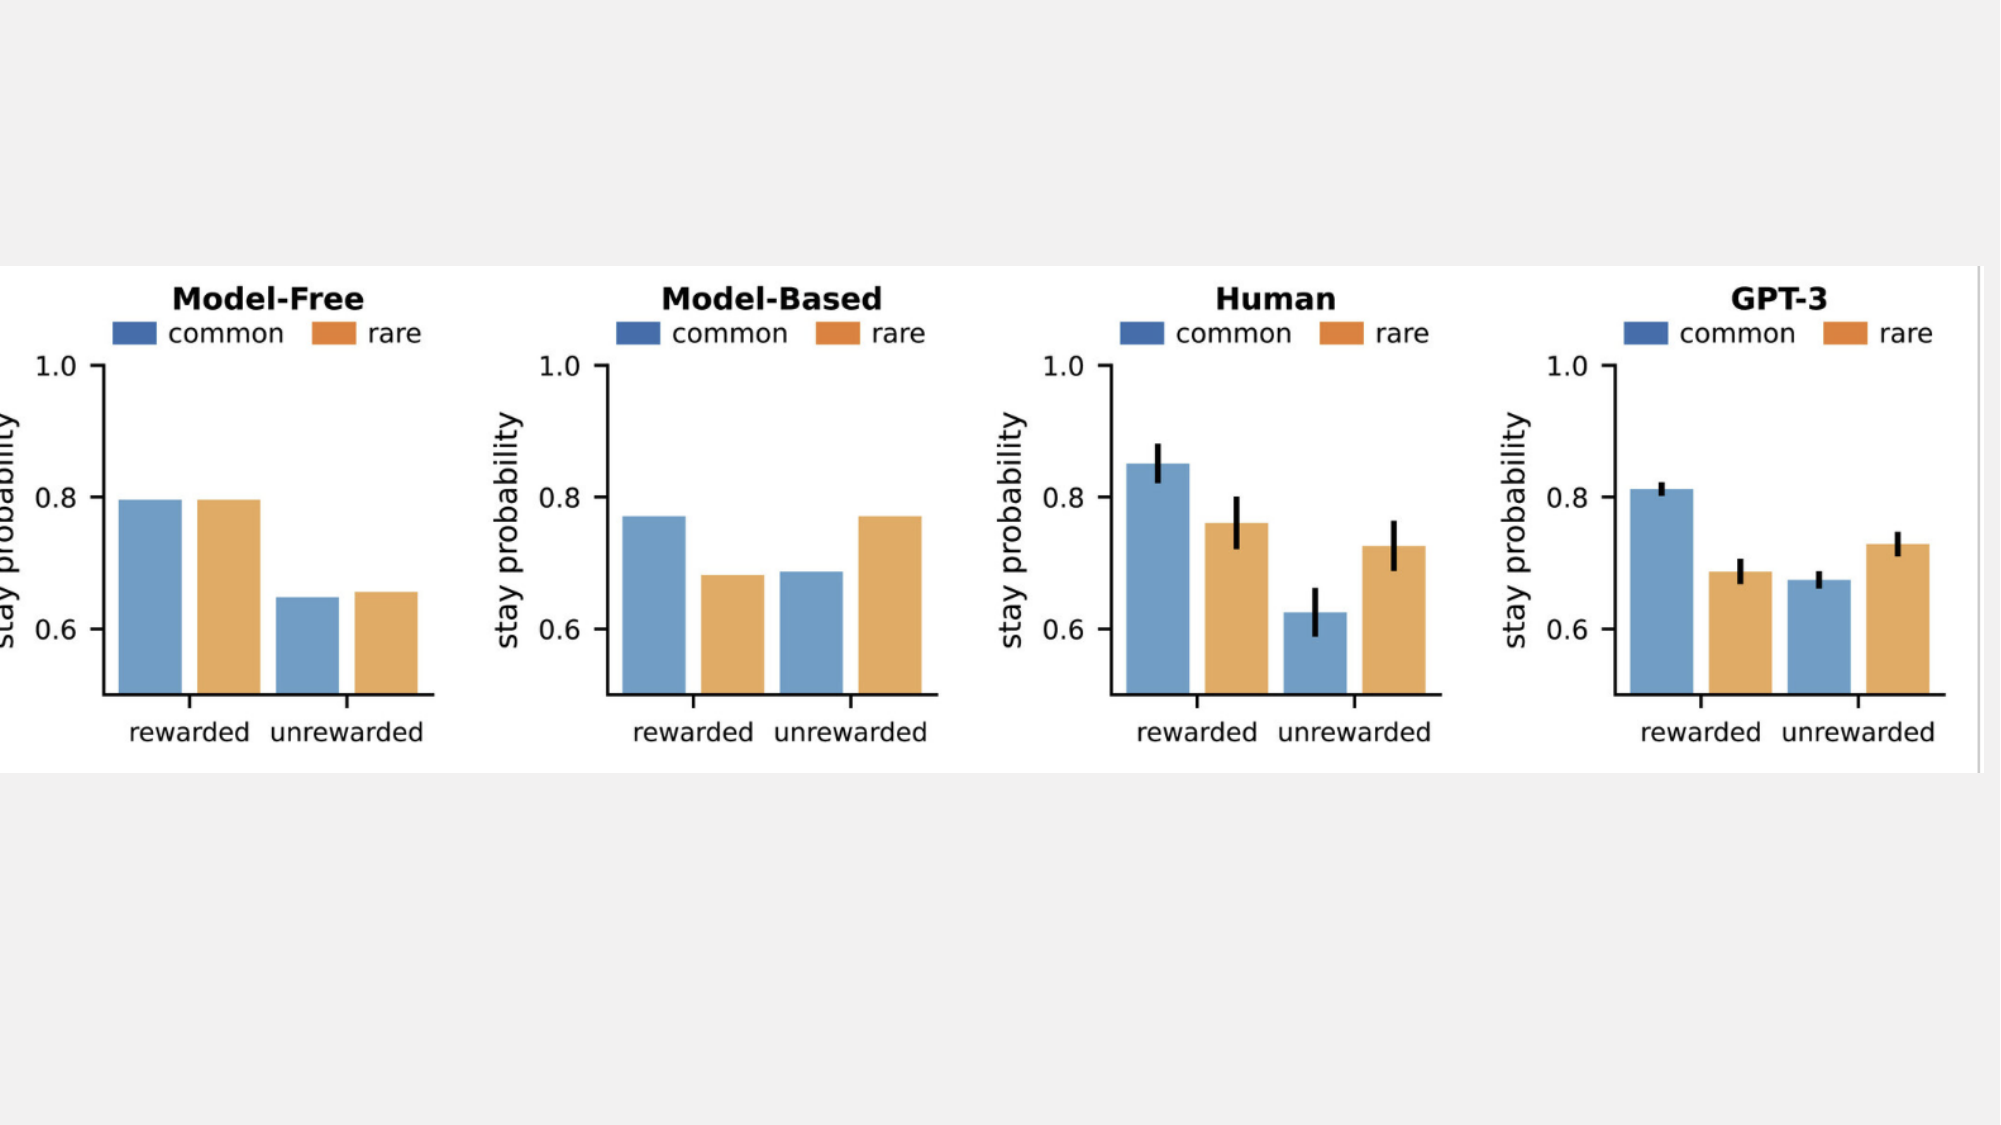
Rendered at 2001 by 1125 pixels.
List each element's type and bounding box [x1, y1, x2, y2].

picture [0, 266, 1984, 773]
